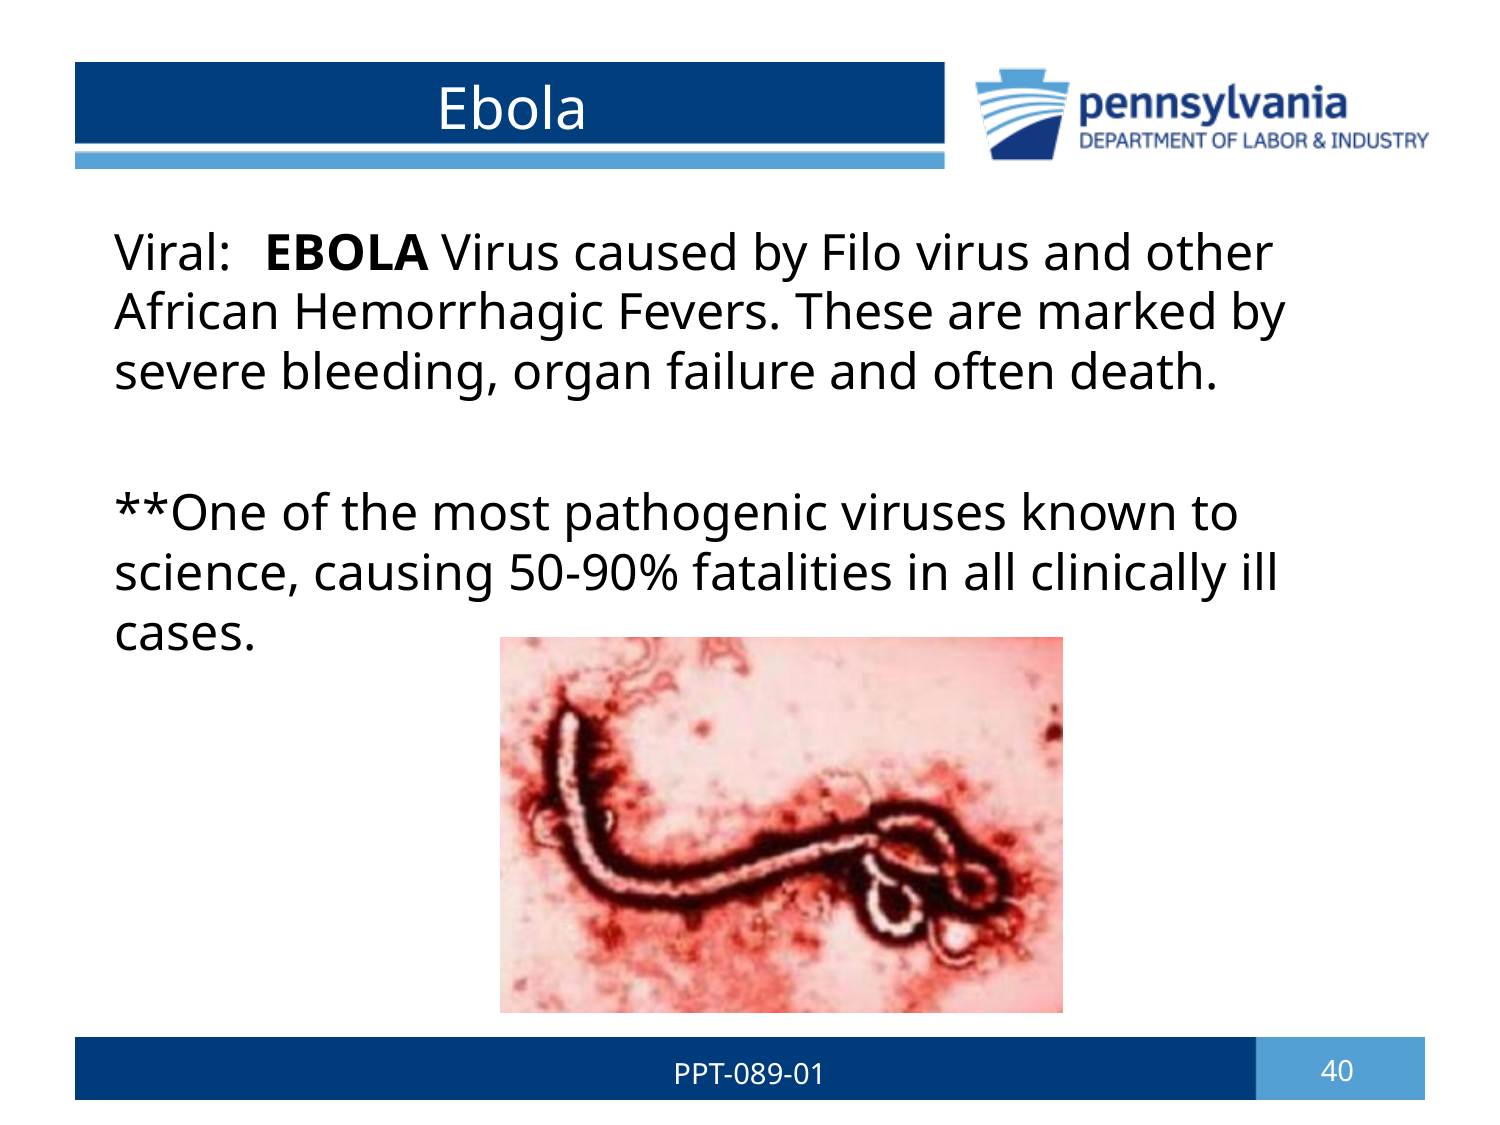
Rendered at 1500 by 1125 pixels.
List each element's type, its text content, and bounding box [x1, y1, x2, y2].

subtitle Viral: EBOLA Virus caused by Filo virus and other African Hemorrhagic Fevers. These are marked by severe bleeding, organ failure and often death. **One of the most pathogenic viruses known to science, causing 50-90% fatalities in all clinically ill cases. [99, 212, 1400, 1000]
picture [499, 637, 1063, 1013]
title Ebola [75, 62, 950, 150]
footer PPT-089-01 [512, 1042, 988, 1103]
slide_number 40 [1250, 1042, 1425, 1103]
picture [75, 1037, 1425, 1100]
picture [75, 62, 1429, 169]
